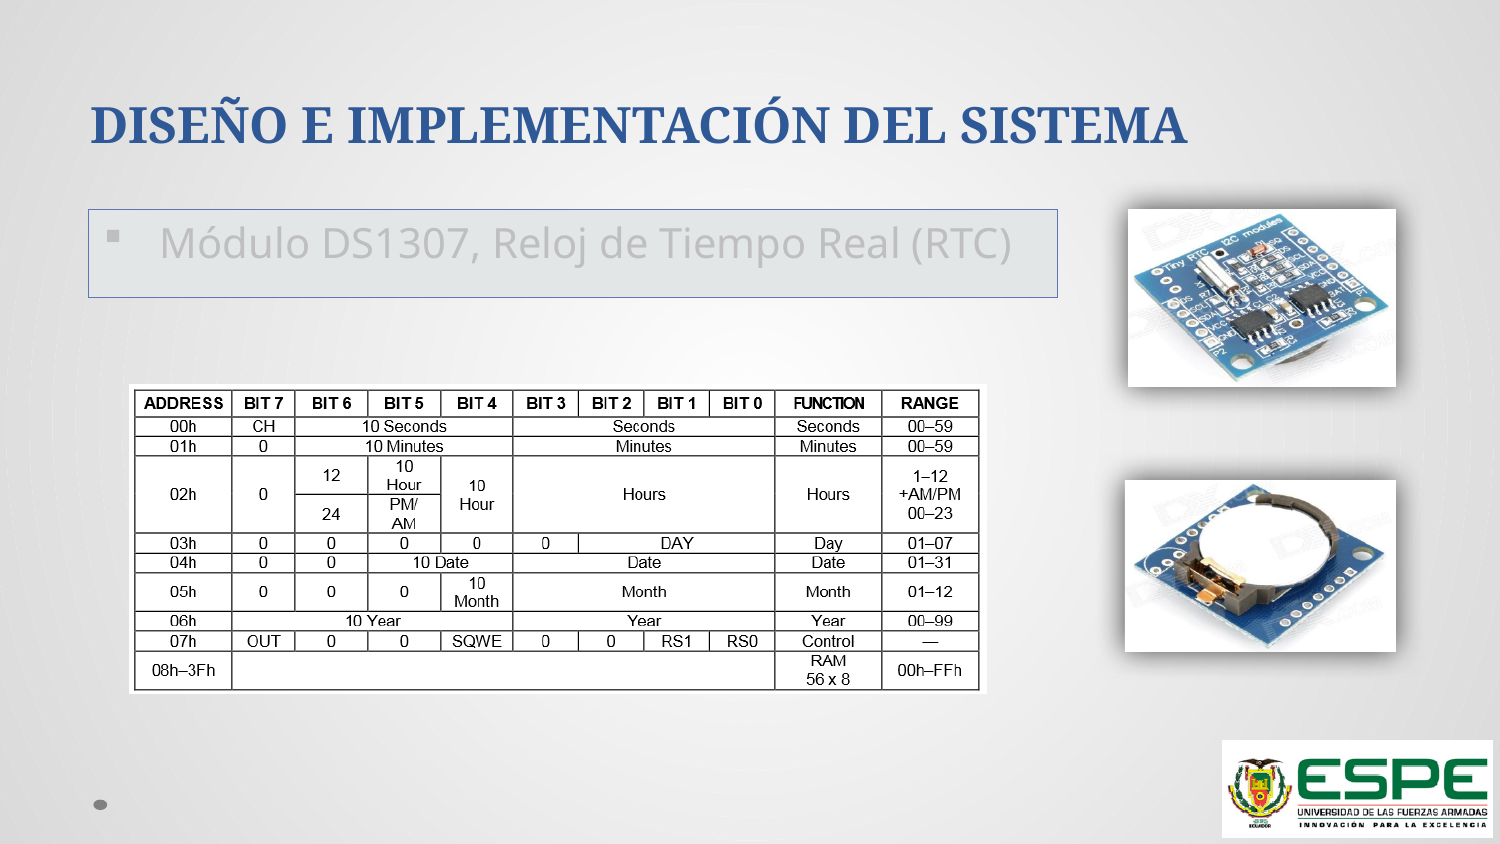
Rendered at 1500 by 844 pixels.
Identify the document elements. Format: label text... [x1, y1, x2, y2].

title DISEÑO E IMPLEMENTACIÓN DEL SISTEMA [75, 32, 1425, 162]
picture [1222, 740, 1493, 838]
picture [1124, 480, 1397, 652]
list Módulo DS1307, Reloj de Tiempo Real (RTC) [88, 209, 1058, 298]
picture [129, 384, 987, 694]
picture [1127, 208, 1397, 387]
